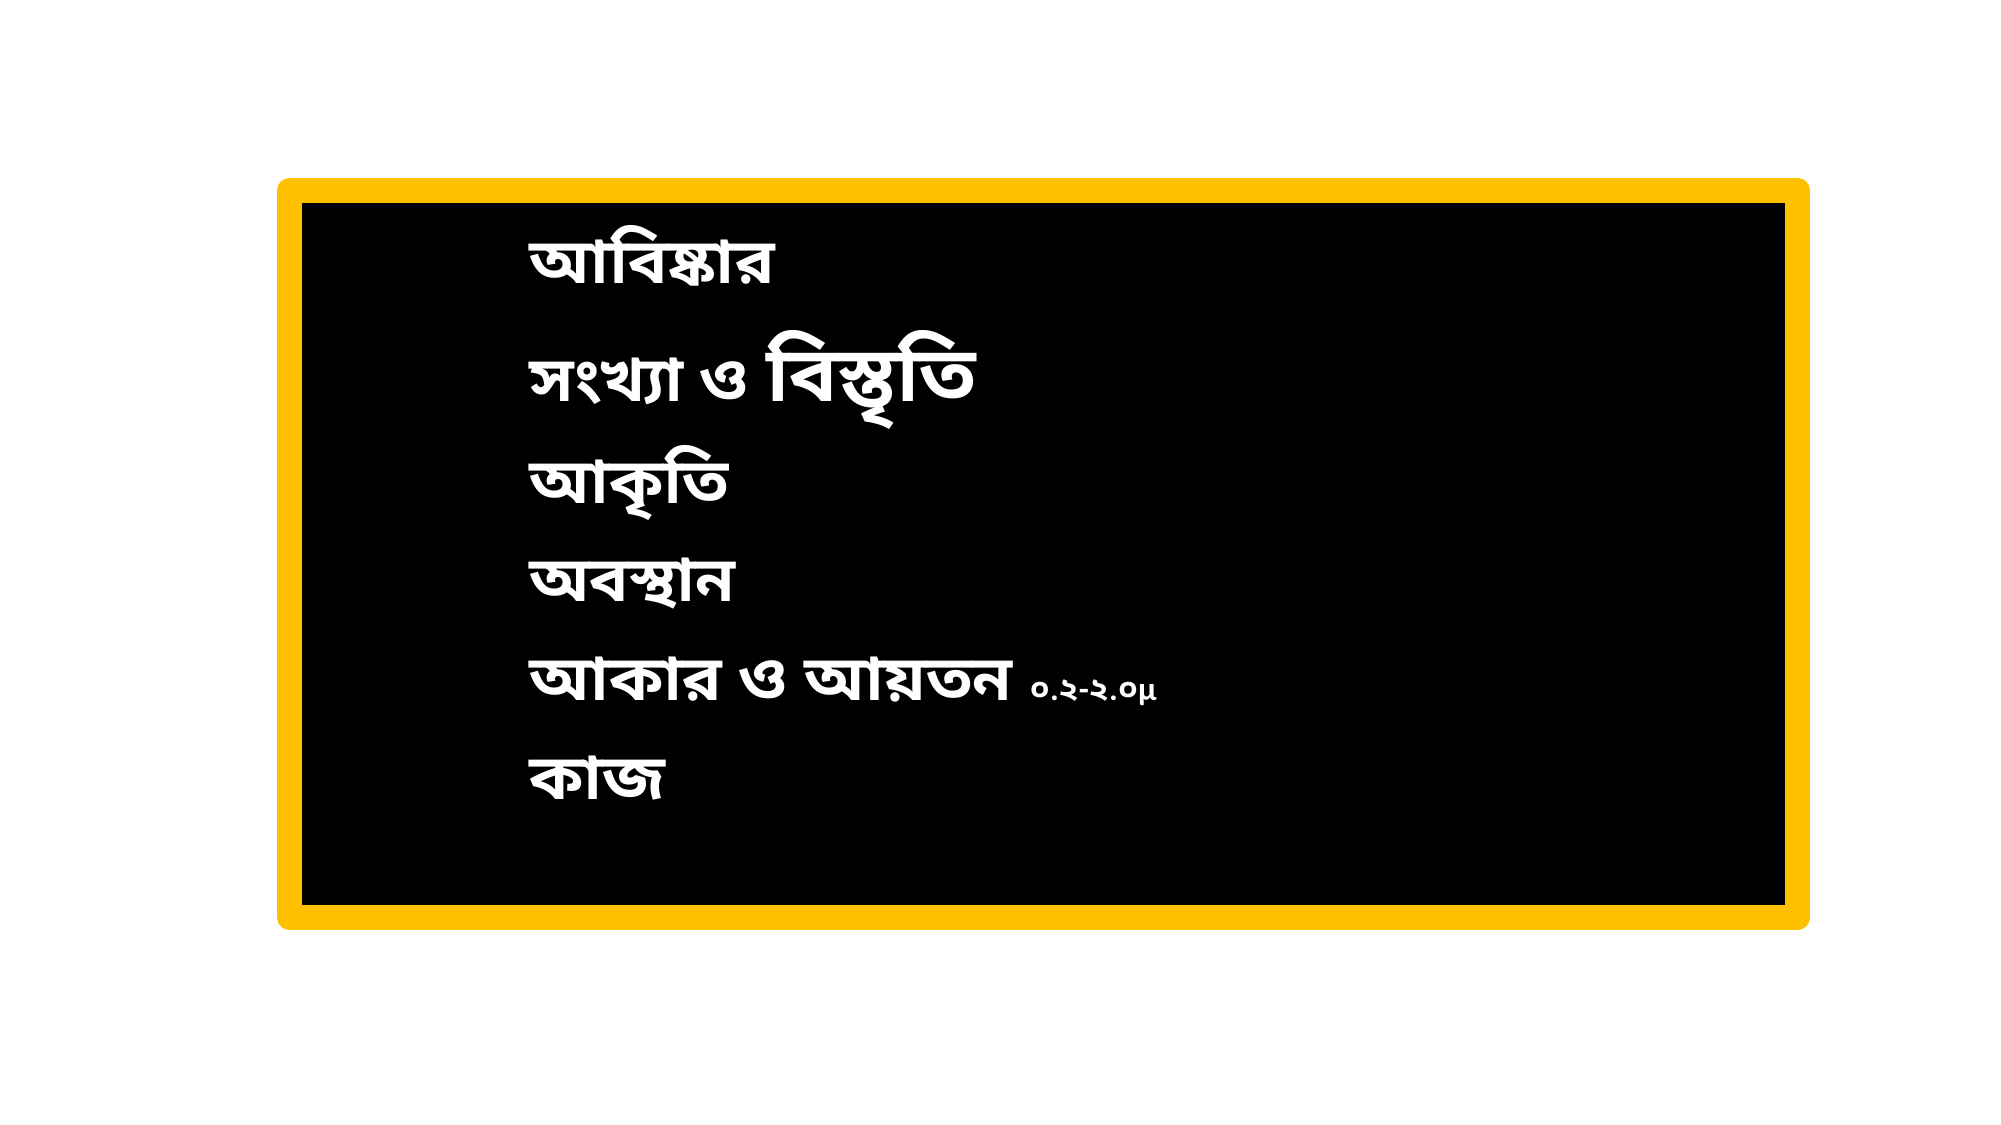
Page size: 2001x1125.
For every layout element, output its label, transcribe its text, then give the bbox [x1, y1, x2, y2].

text_box আবিষ্কার সংখ্যা ও বিস্তৃতি আকৃতি অবস্থান আকার ও আয়তন ০.২-২.০µ কাজ [289, 190, 1798, 918]
